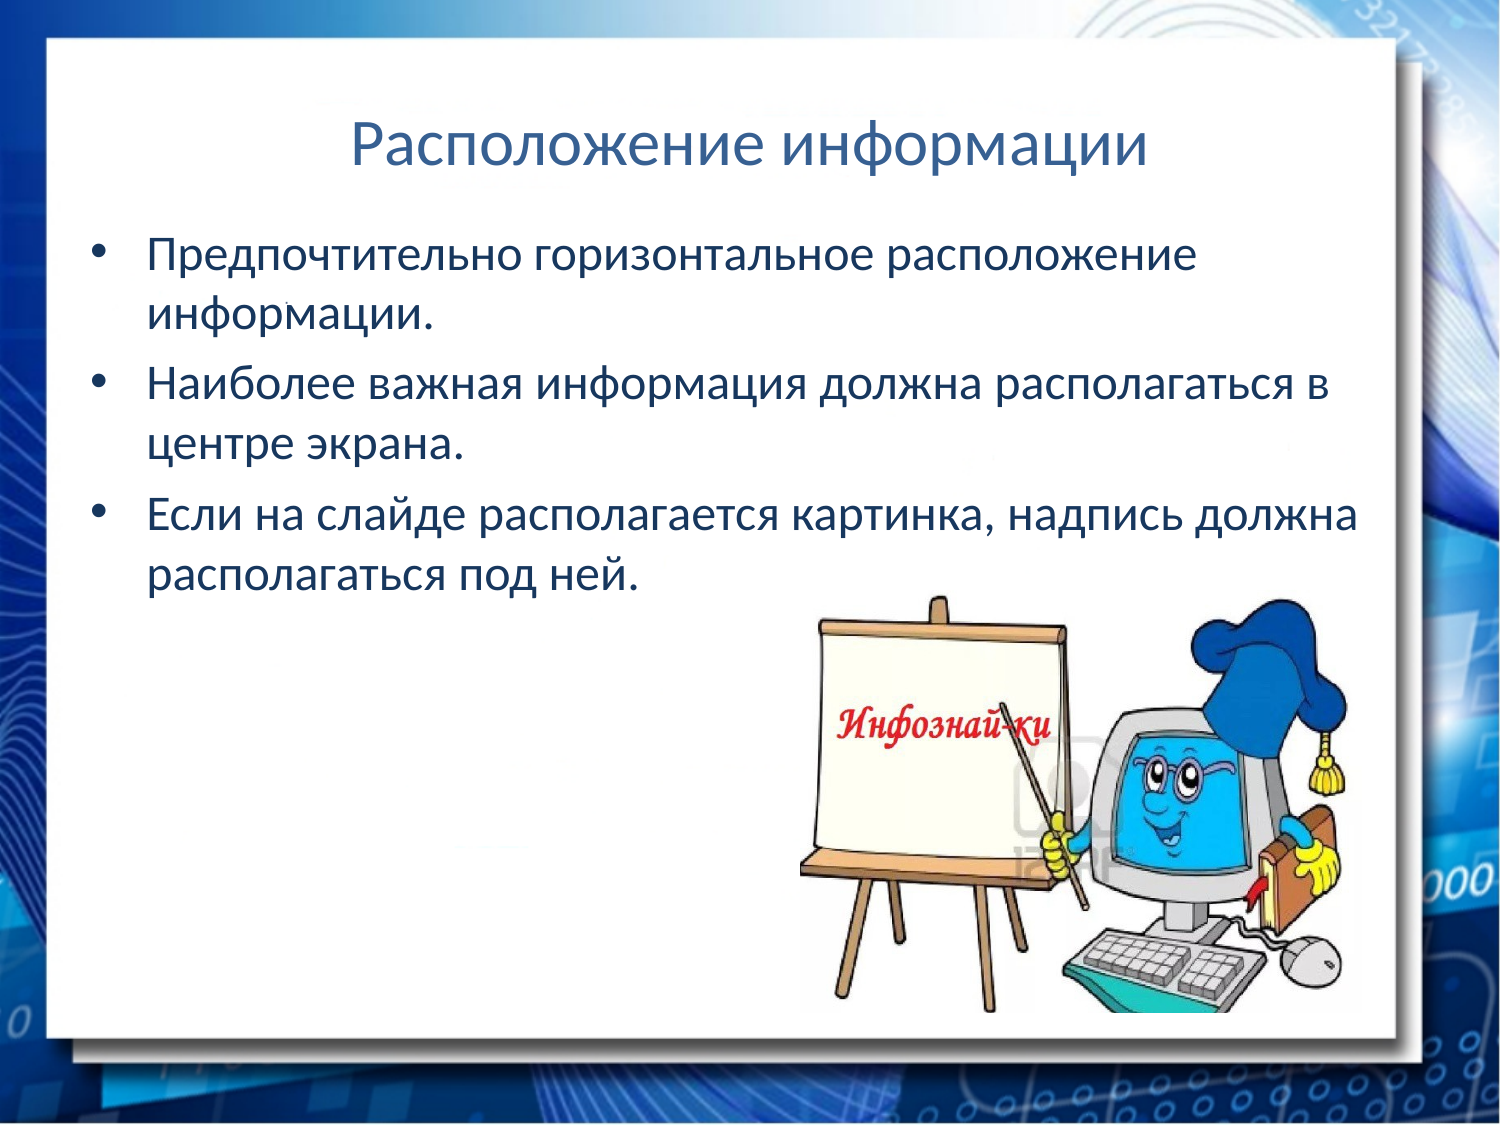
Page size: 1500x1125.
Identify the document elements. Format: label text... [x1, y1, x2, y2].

title Расположение информации [75, 45, 1425, 212]
picture [0, 0, 1500, 1125]
list Предпочтительно горизонтальное расположение информации. Наиболее важная информация должна располагаться в центре экрана. Если на слайде располагается картинка, надпись должна располагаться под ней. [75, 212, 1425, 1005]
